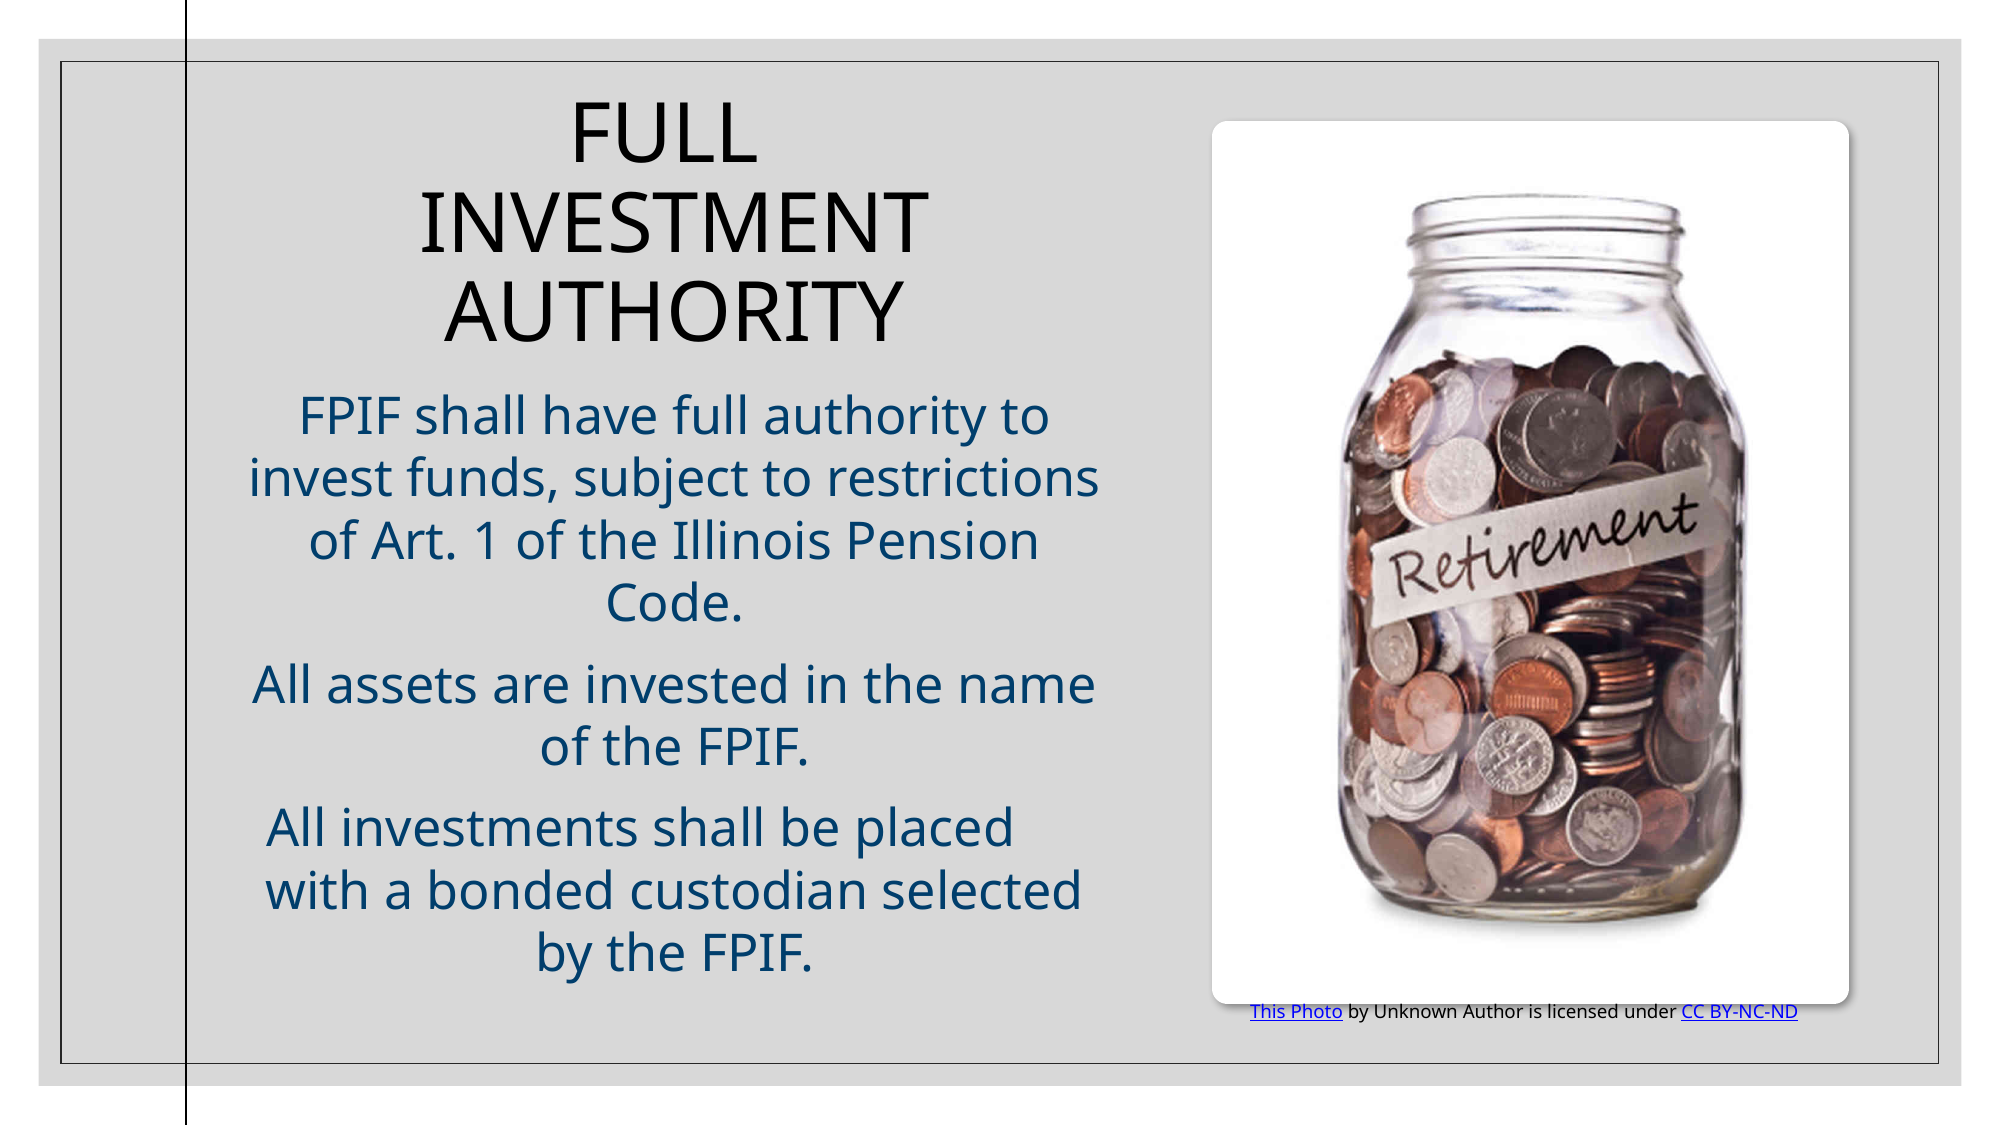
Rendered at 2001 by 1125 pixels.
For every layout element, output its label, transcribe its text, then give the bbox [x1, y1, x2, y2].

title FULL INVESTMENT AUTHORITY [255, 65, 1095, 361]
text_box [1242, 151, 1819, 974]
list FPIF shall have full authority to invest funds, subject to restrictions of Art. 1 of the Illinois Pension Code. All assets are invested in the name of the FPIF. All investments shall be placed with a bonded custodian selected by the FPIF. [236, 381, 1114, 1031]
text_box This Photo by Unknown Author is licensed under CC BY-NC-ND [1242, 992, 1967, 1033]
